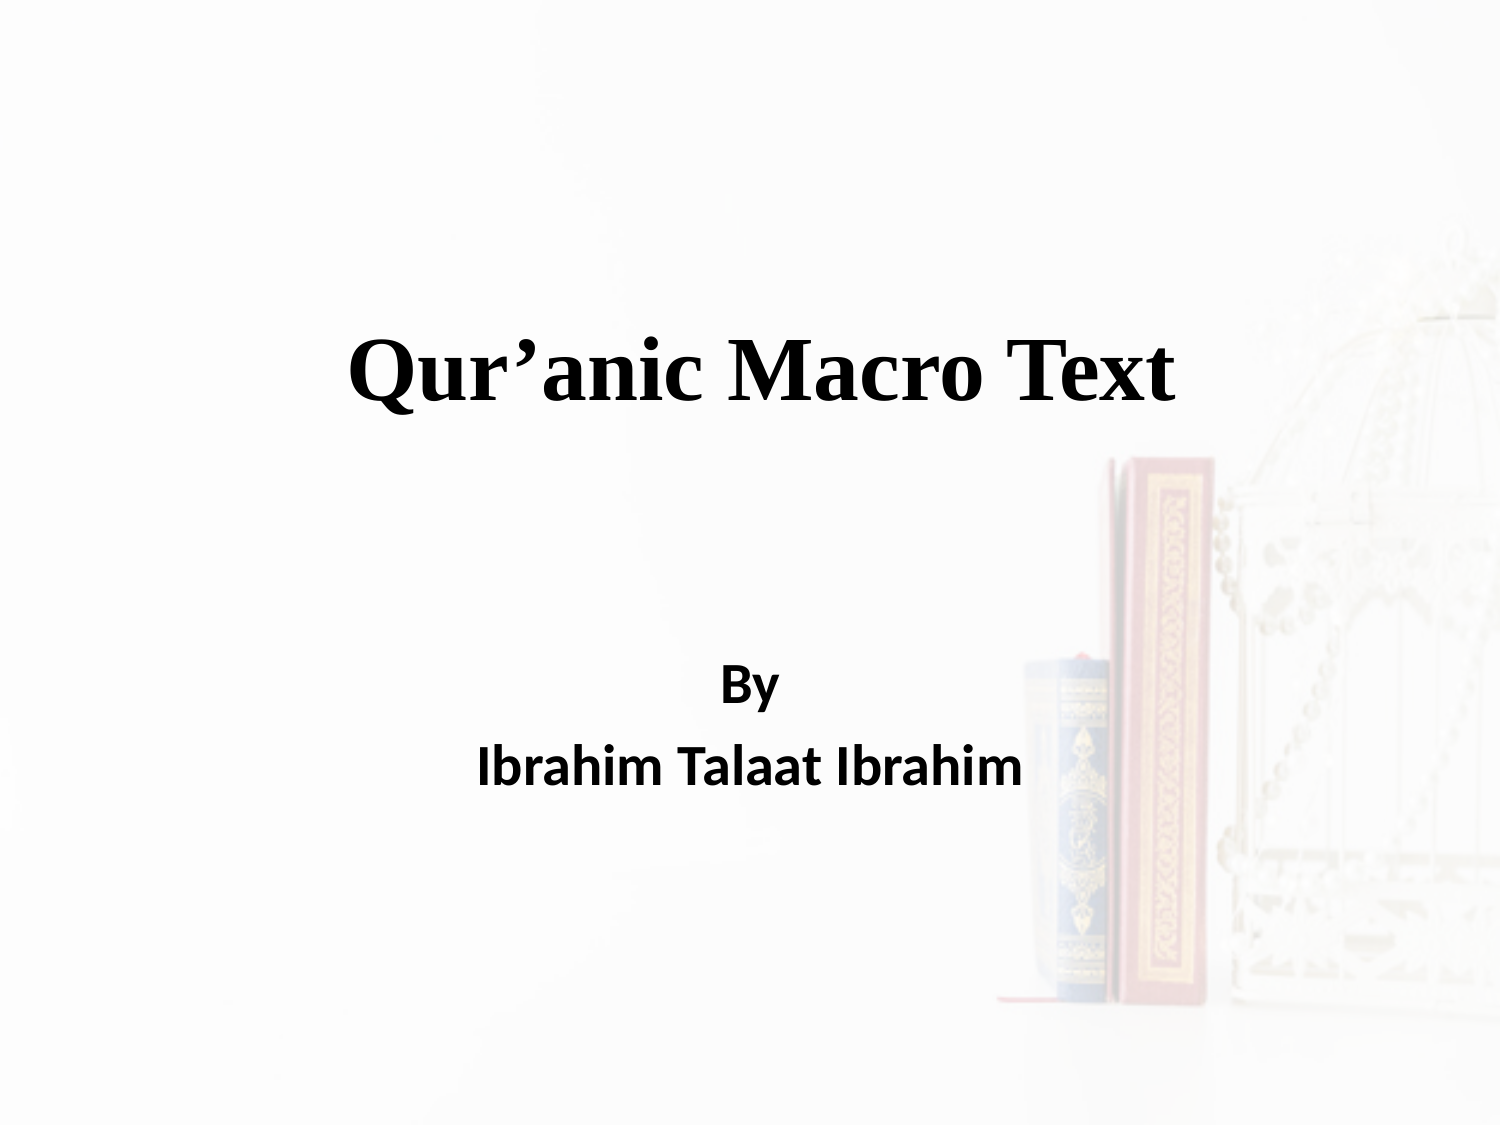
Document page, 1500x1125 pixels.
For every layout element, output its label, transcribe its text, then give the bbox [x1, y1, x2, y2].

title Qur’anic Macro Text [112, 137, 1388, 591]
subtitle By Ibrahim Talaat Ibrahim [225, 637, 1275, 1035]
